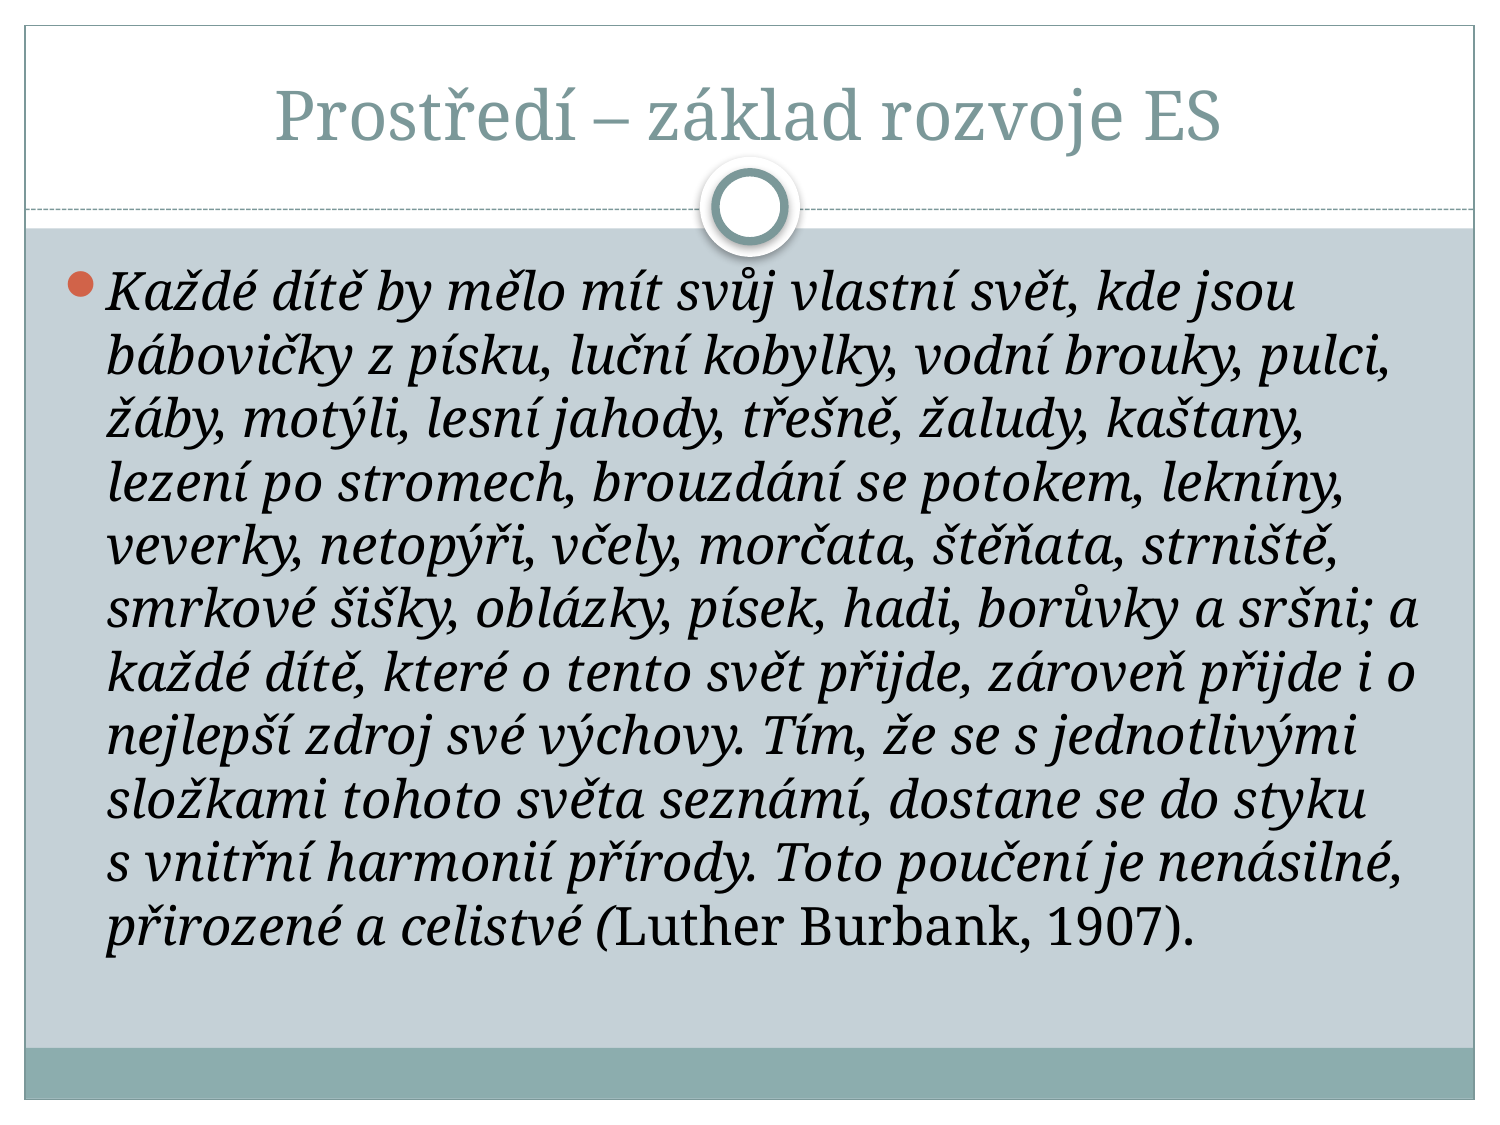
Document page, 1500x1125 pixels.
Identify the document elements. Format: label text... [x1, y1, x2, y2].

title Prostředí – základ rozvoje ES [49, 37, 1450, 162]
list Každé dítě by mělo mít svůj vlastní svět, kde jsou bábovičky z písku, luční kobylky, vodní brouky, pulci, žáby, motýli, lesní jahody, třešně, žaludy, kaštany, lezení po stromech, brouzdání se potokem, lekníny, veverky, netopýři, včely, morčata, štěňata, strniště, smrkové šišky, oblázky, písek, hadi, borůvky a sršni; a každé dítě, které o tento svět přijde, zároveň přijde i o nejlepší zdroj své výchovy. Tím, že se s jednotlivými složkami tohoto světa seznámí, dostane se do styku s vnitřní harmonií přírody. Toto poučení je nenásilné, přirozené a celistvé (Luther Burbank, 1907). [49, 250, 1445, 1001]
